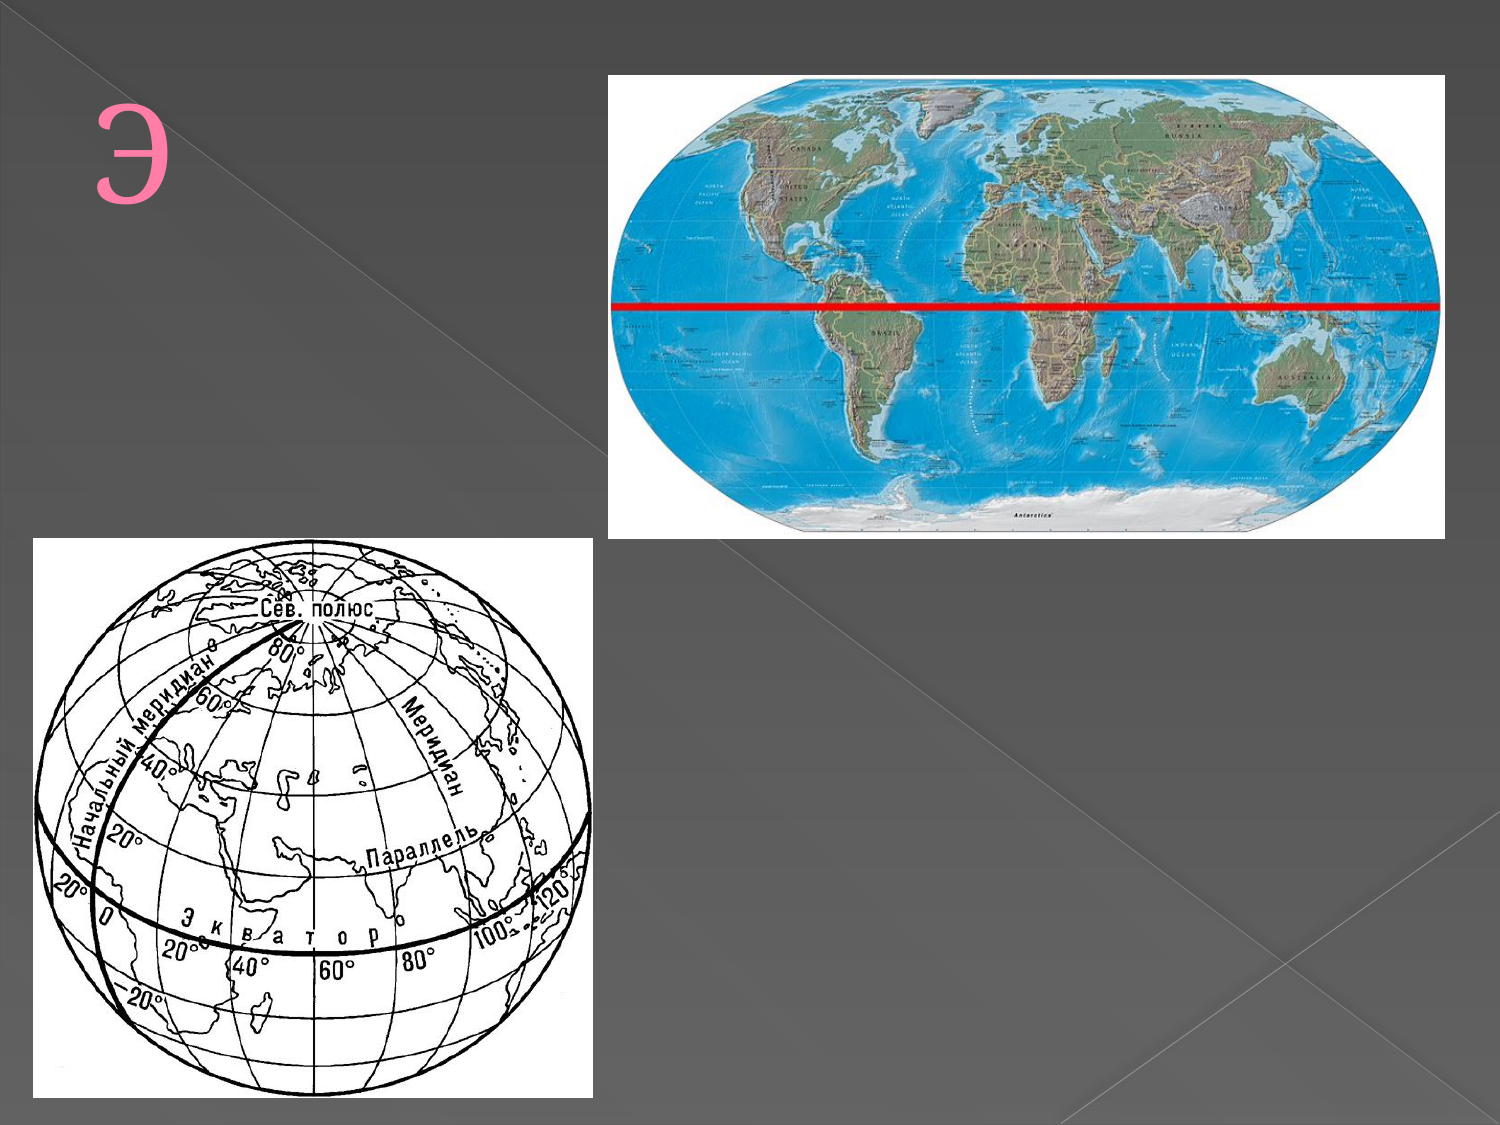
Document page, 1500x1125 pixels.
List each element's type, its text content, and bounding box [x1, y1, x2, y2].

picture [607, 74, 1445, 540]
picture [32, 538, 593, 1098]
title Э [76, 54, 583, 243]
